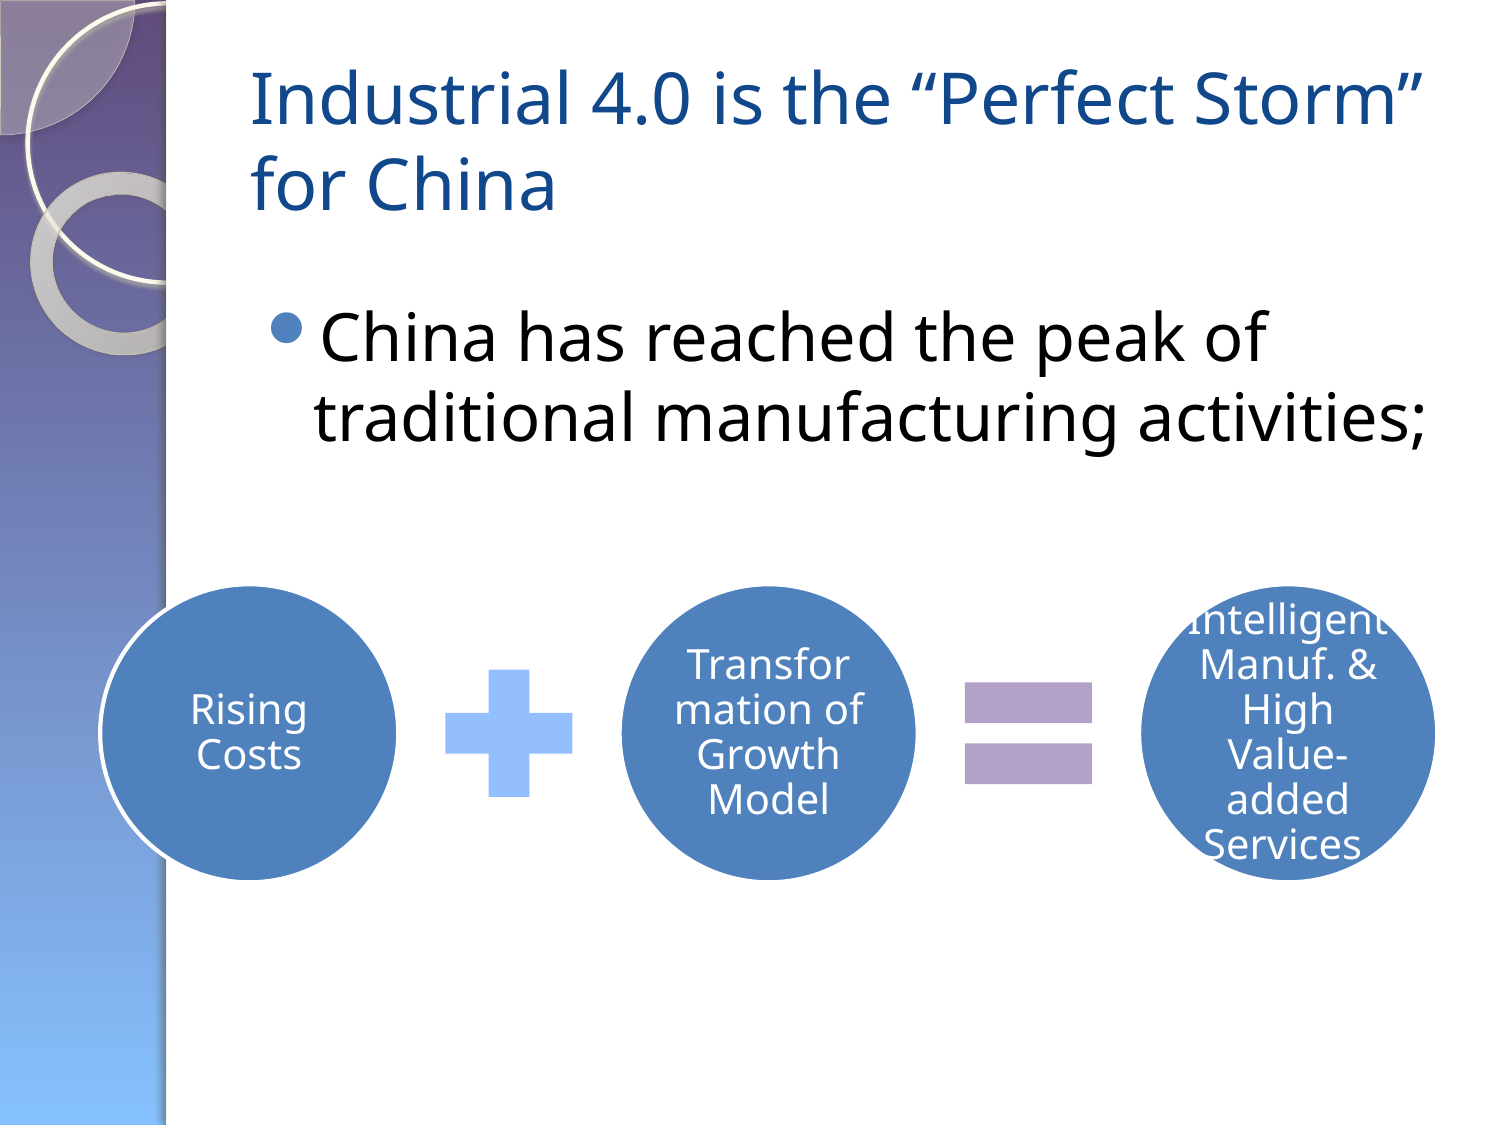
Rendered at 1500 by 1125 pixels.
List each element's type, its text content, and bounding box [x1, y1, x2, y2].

list China has reached the peak of traditional manufacturing activities; [238, 287, 1469, 1000]
title Industrial 4.0 is the “Perfect Storm” for China [235, 45, 1466, 233]
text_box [99, 312, 1438, 1125]
